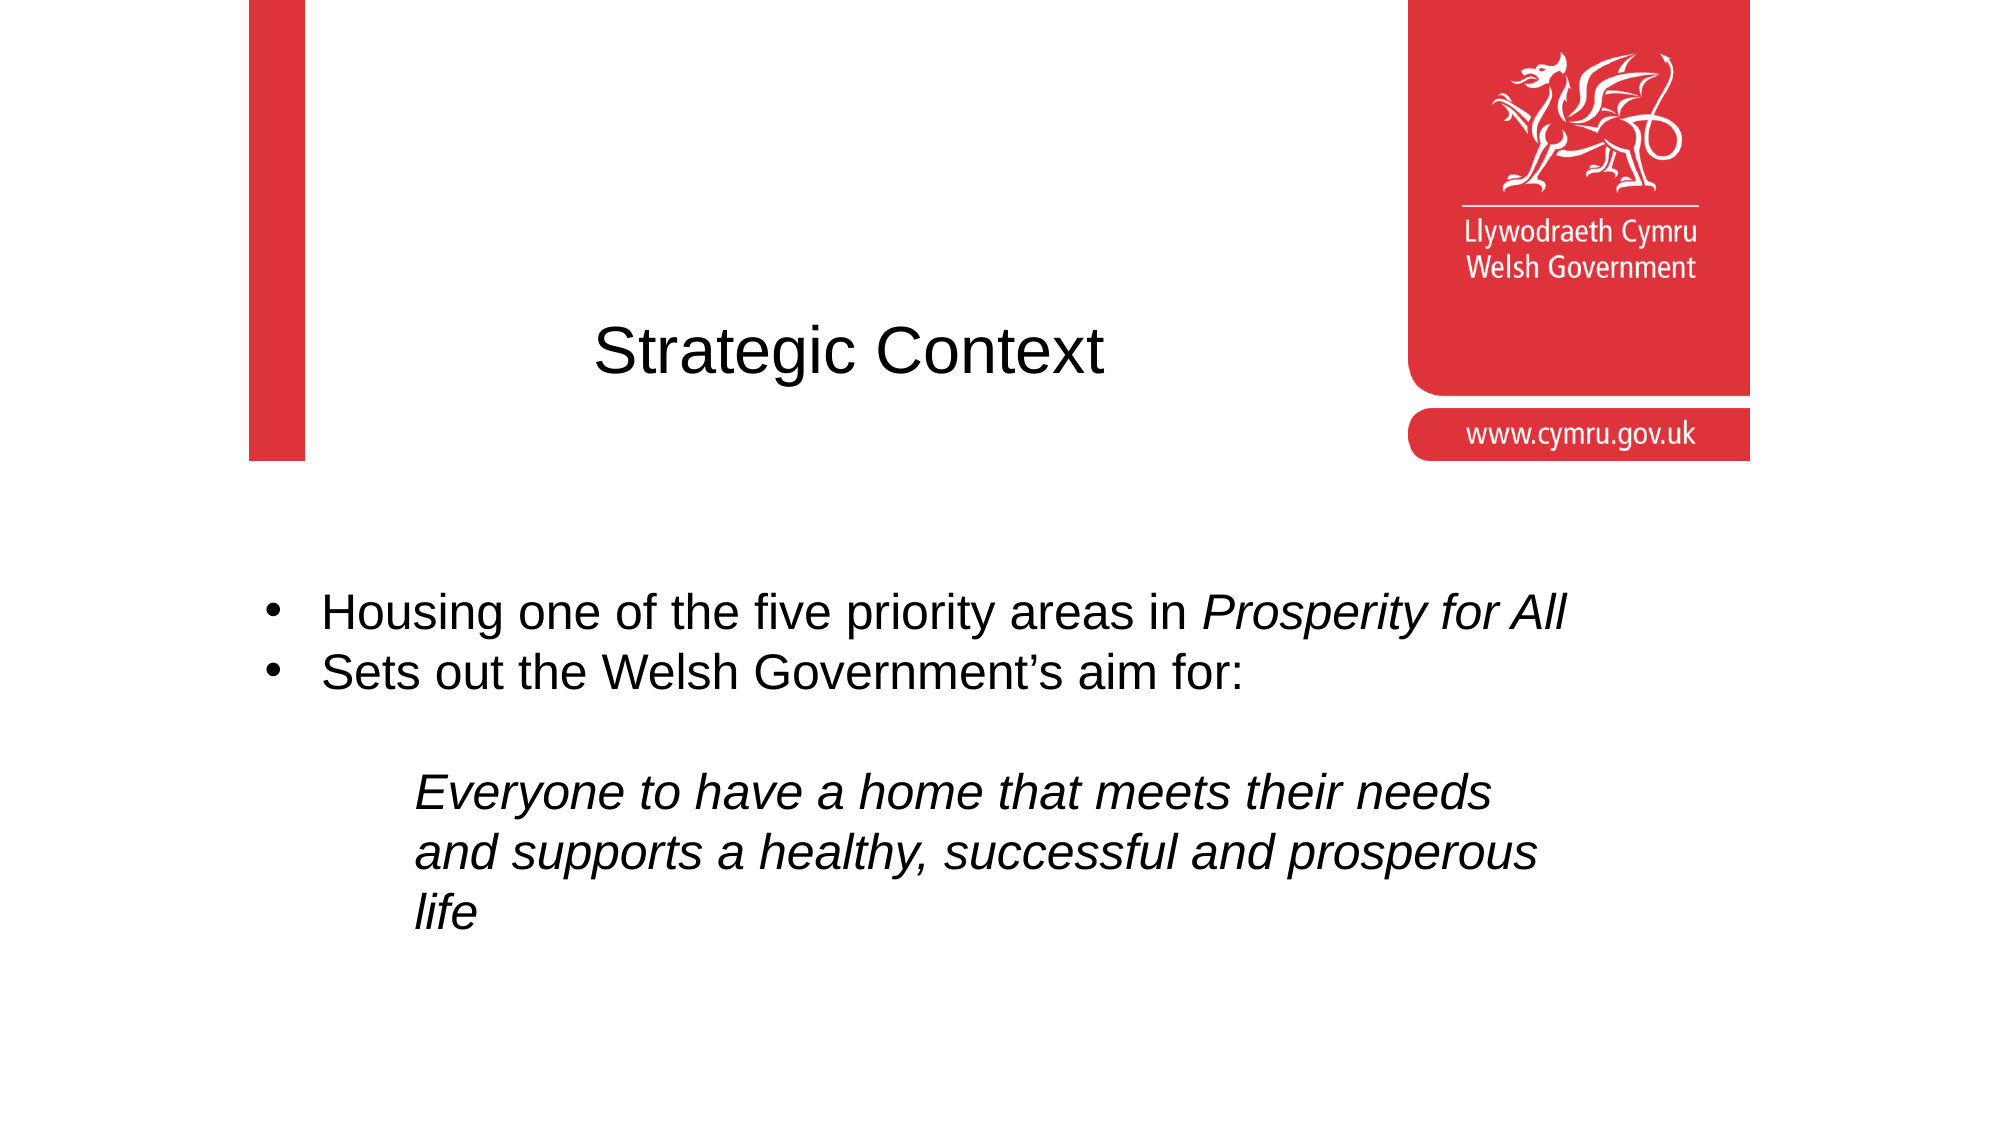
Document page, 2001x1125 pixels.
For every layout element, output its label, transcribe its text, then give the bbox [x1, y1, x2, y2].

text_box Housing one of the five priority areas in Prosperity for All Sets out the Welsh Government’s aim for: Everyone to have a home that meets their needs and supports a healthy, successful and prosperous life [249, 571, 1608, 1067]
picture [249, 0, 305, 461]
picture [1408, 0, 1750, 461]
text_box Strategic Context [304, 299, 1395, 571]
